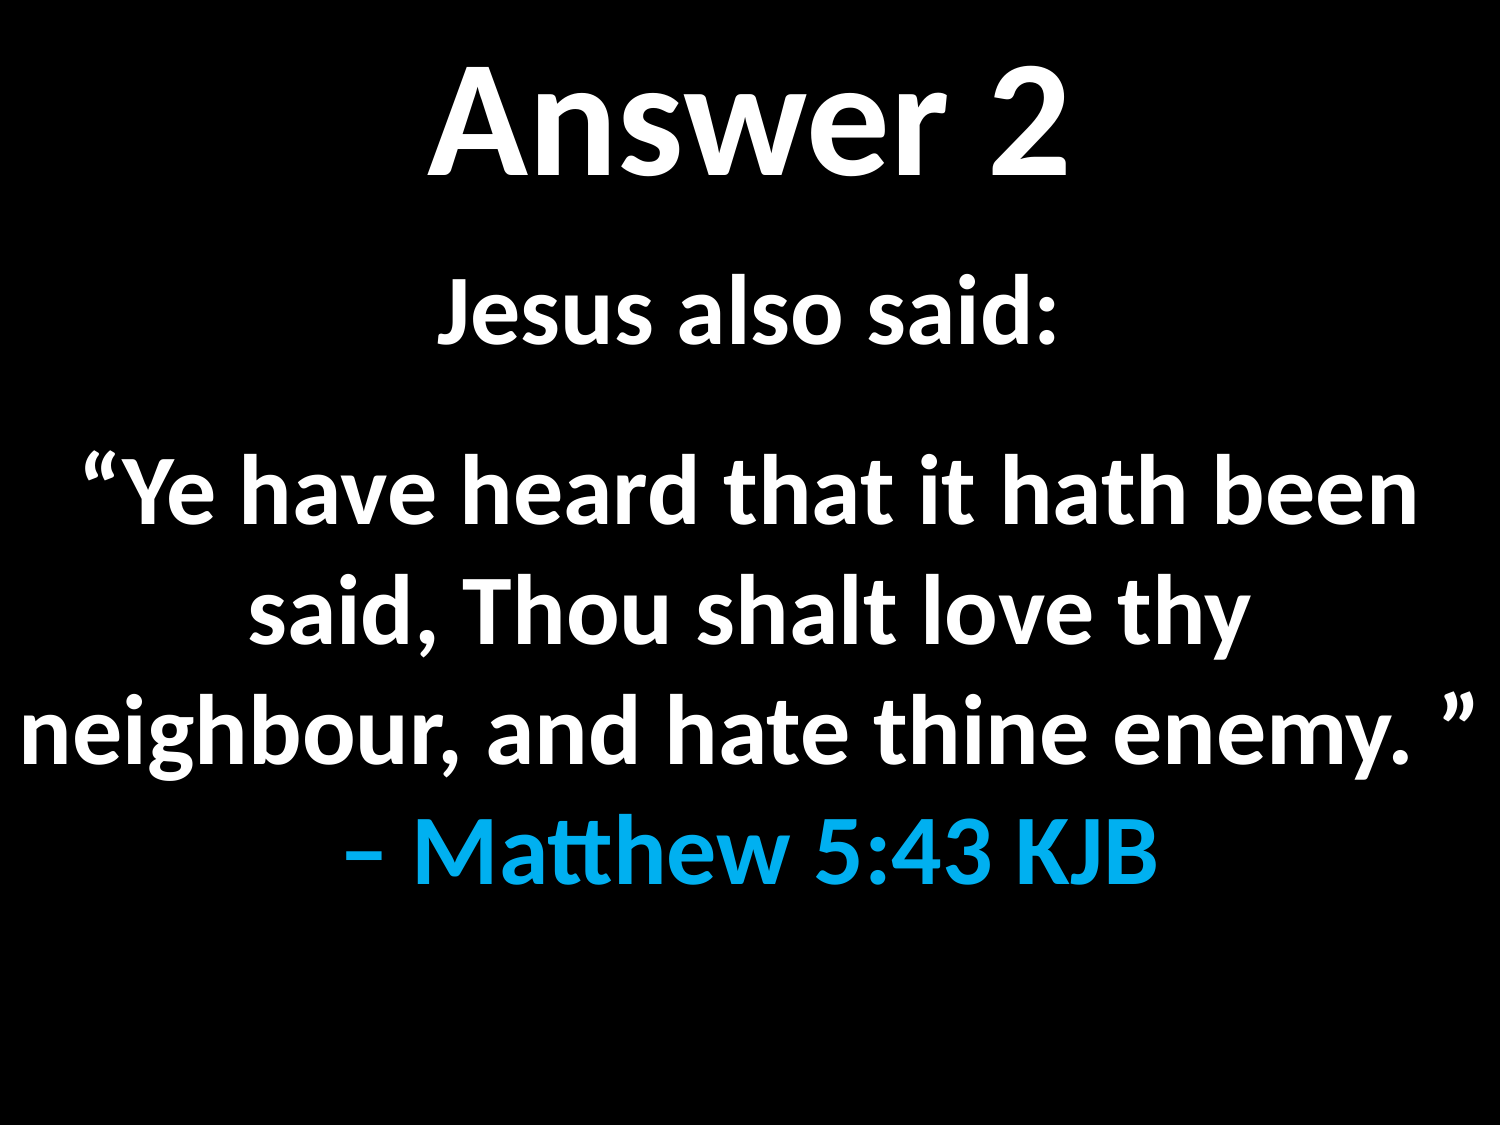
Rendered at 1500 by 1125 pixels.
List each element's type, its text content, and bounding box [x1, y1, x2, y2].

text_box Answer 2 [0, 1, 1500, 216]
text_box Jesus also said: “Ye have heard that it hath been said, Thou shalt love thy neighbour, and hate thine enemy. ” – Matthew 5:43 KJB [0, 237, 1500, 912]
